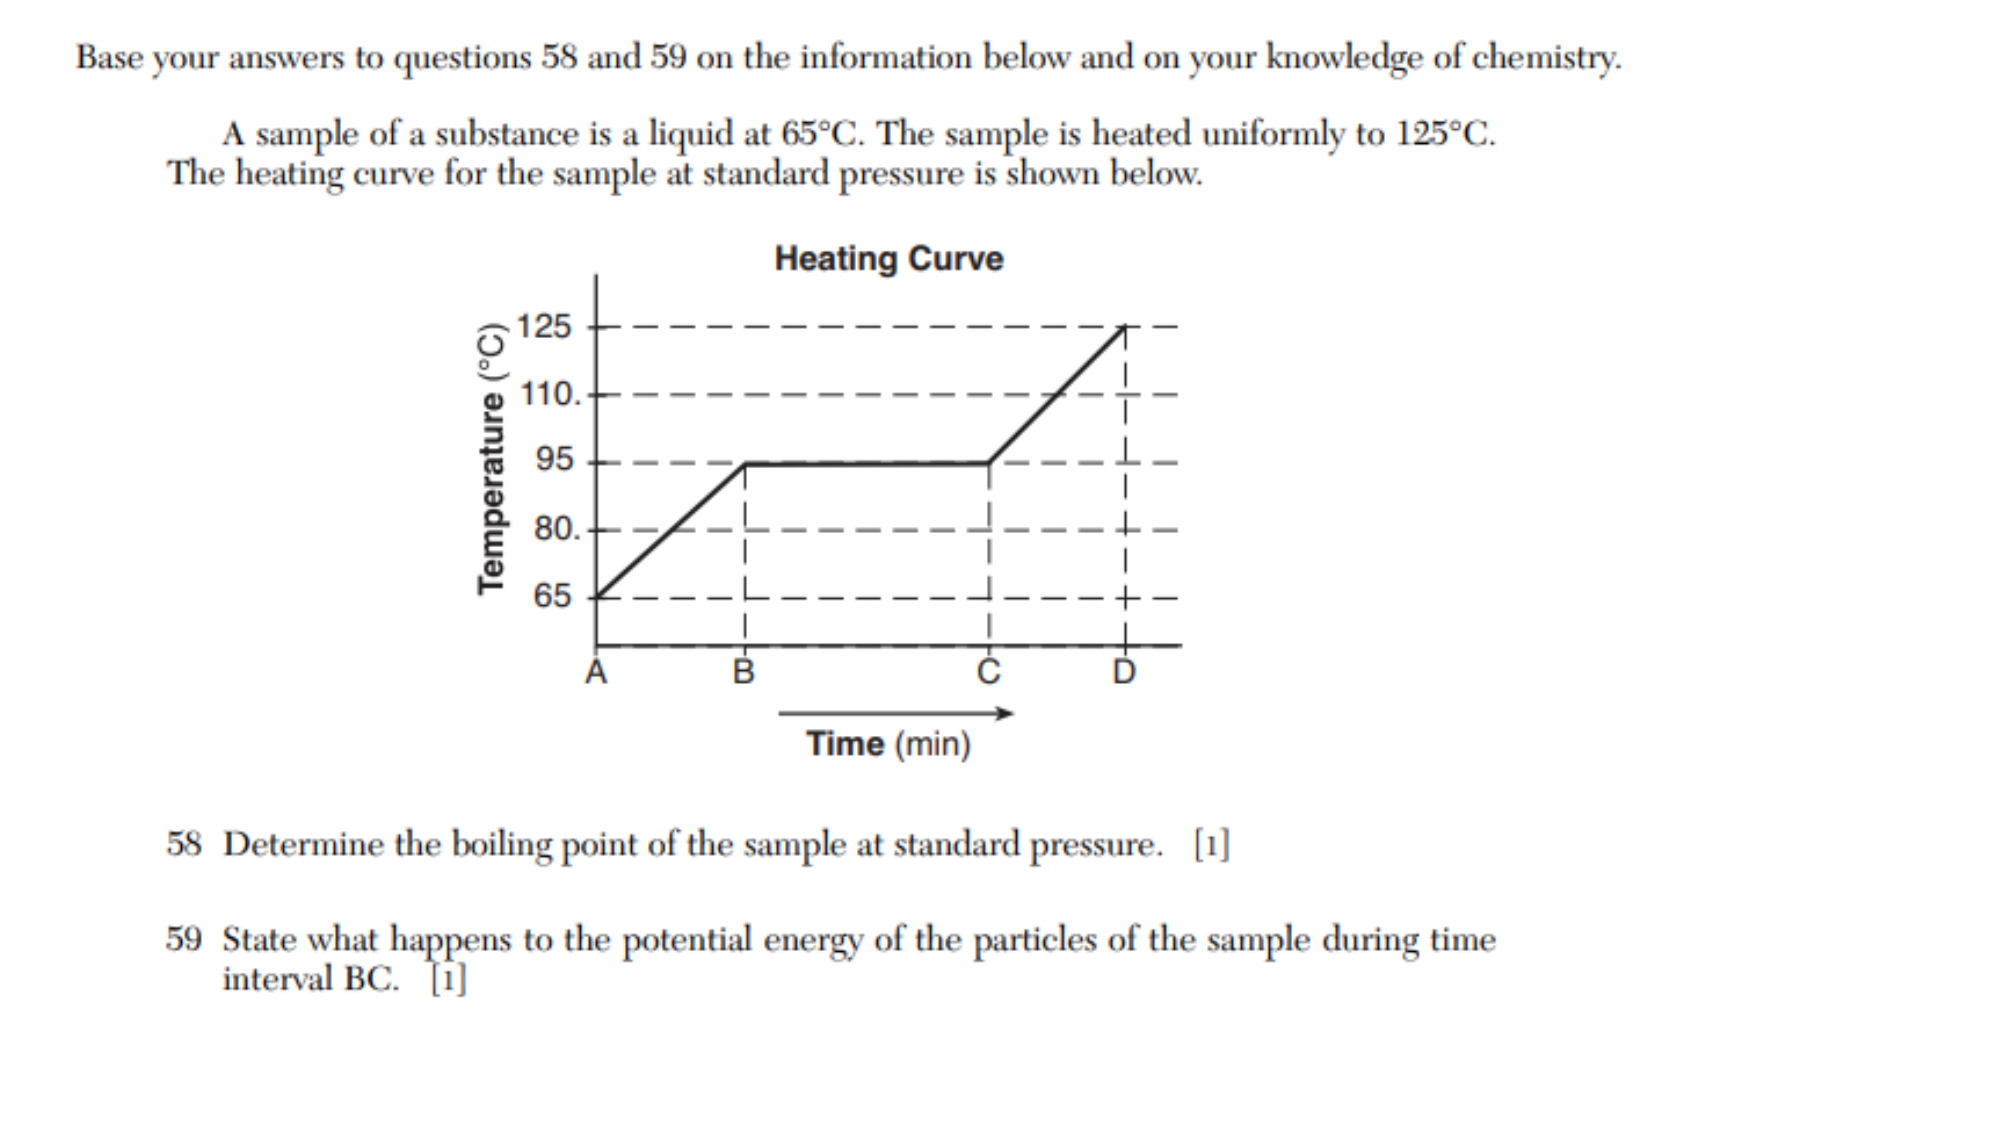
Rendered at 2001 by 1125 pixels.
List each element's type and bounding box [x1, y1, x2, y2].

picture [0, 0, 1654, 1010]
